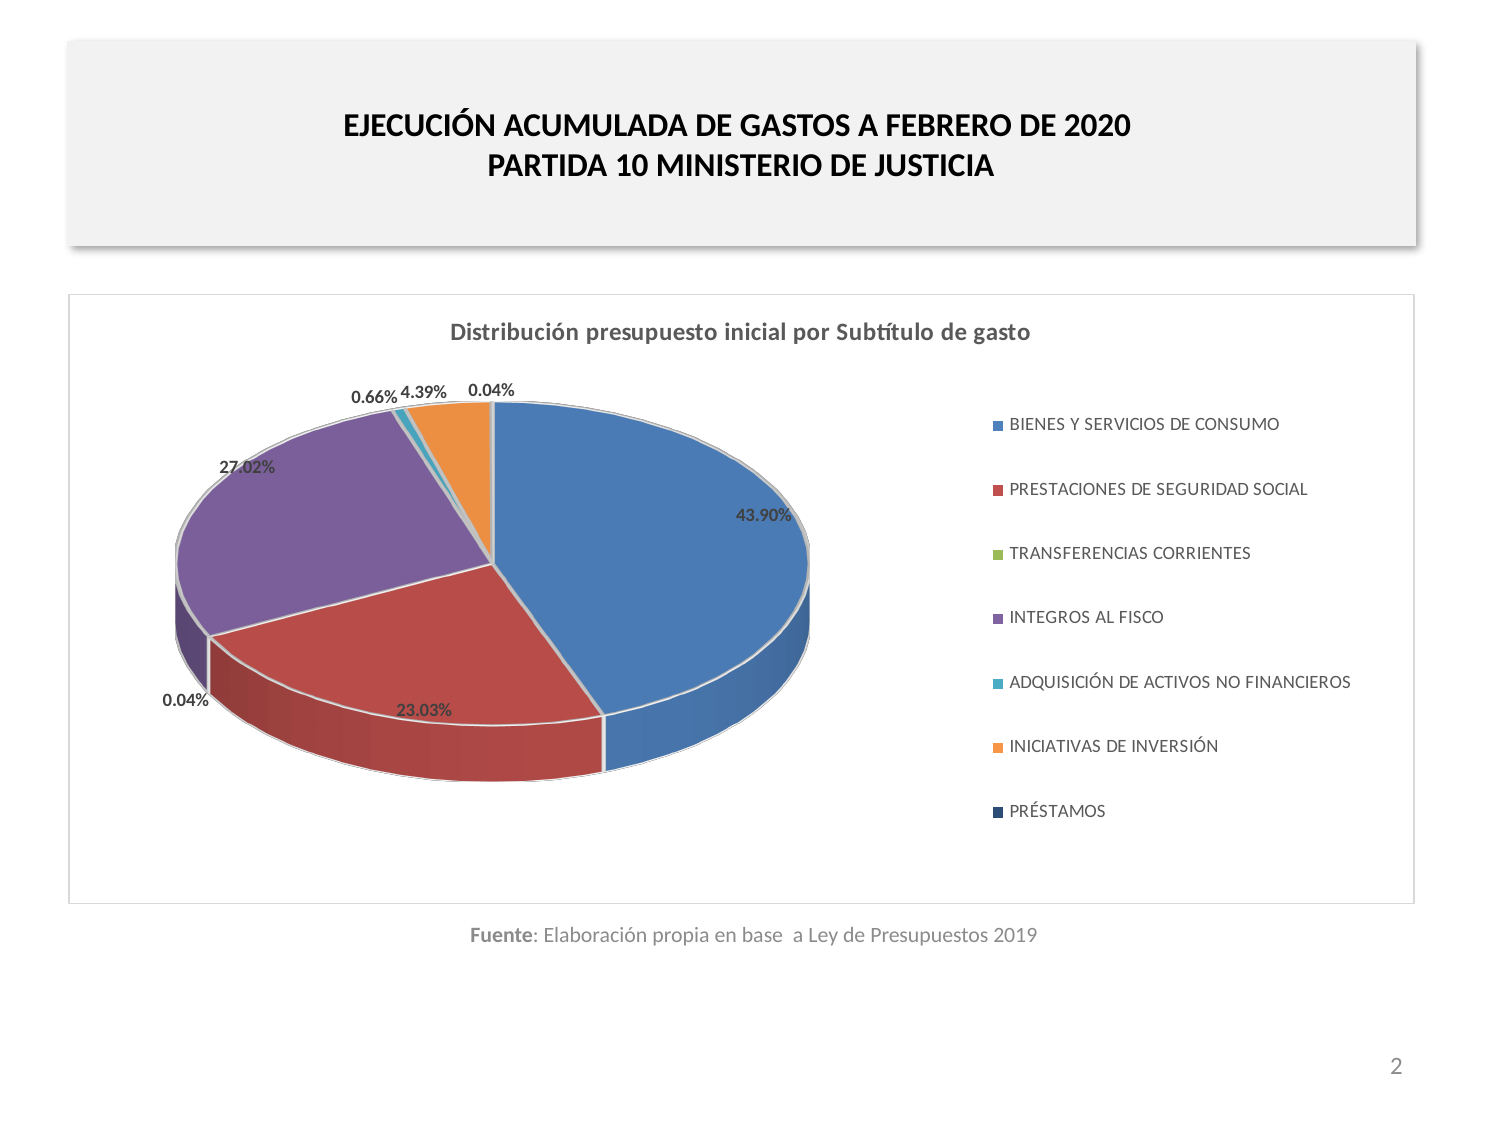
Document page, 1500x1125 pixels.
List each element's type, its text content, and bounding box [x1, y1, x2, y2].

chart [67, 293, 1416, 905]
slide_number 2 [1067, 1035, 1418, 1095]
footer Fuente: Elaboración propia en base a Ley de Presupuestos 2019 [64, 904, 1444, 965]
title EJECUCIÓN ACUMULADA DE GASTOS A FEBRERO DE 2020 PARTIDA 10 MINISTERIO DE JUSTICIA [67, 41, 1415, 246]
